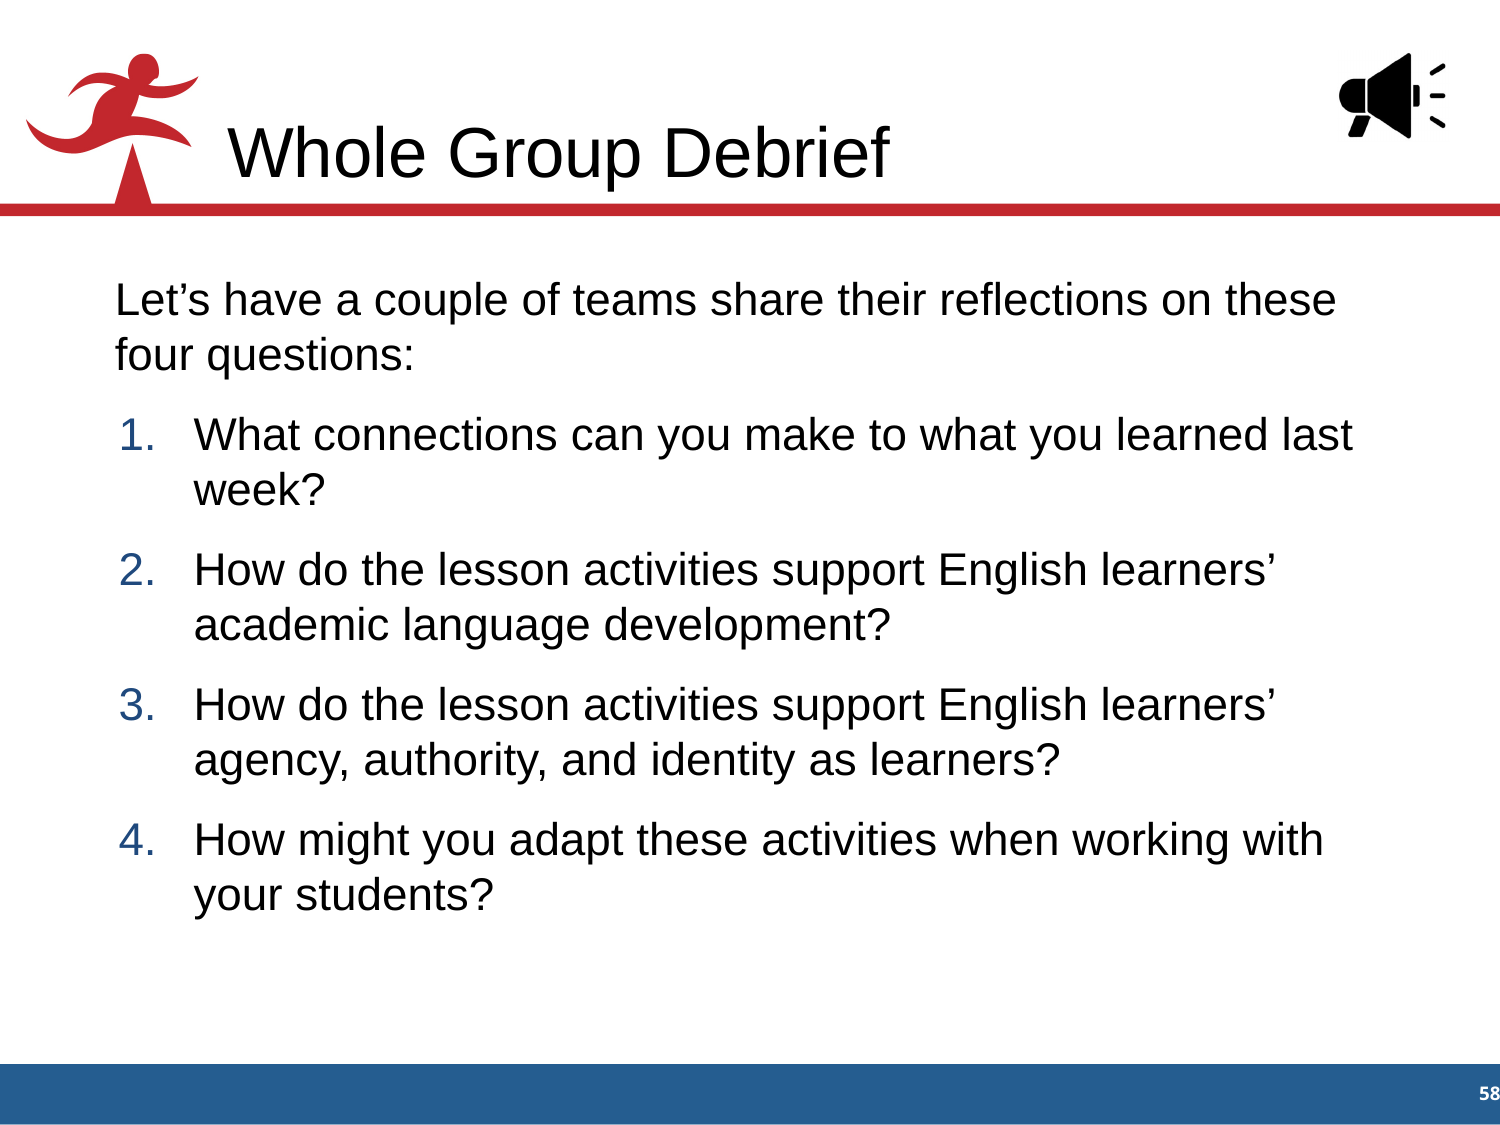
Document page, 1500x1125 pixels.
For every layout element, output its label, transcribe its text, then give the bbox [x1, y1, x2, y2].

picture [0, 0, 1500, 1125]
title Whole Group Debrief [212, 50, 1375, 200]
list Let’s have a couple of teams share their reflections on these four questions: What connections can you make to what you learned last week? How do the lesson activities support English learners’ academic language development? How do the lesson activities support English learners’ agency, authority, and identity as learners? How might you adapt these activities when working with your students? [99, 262, 1400, 1025]
